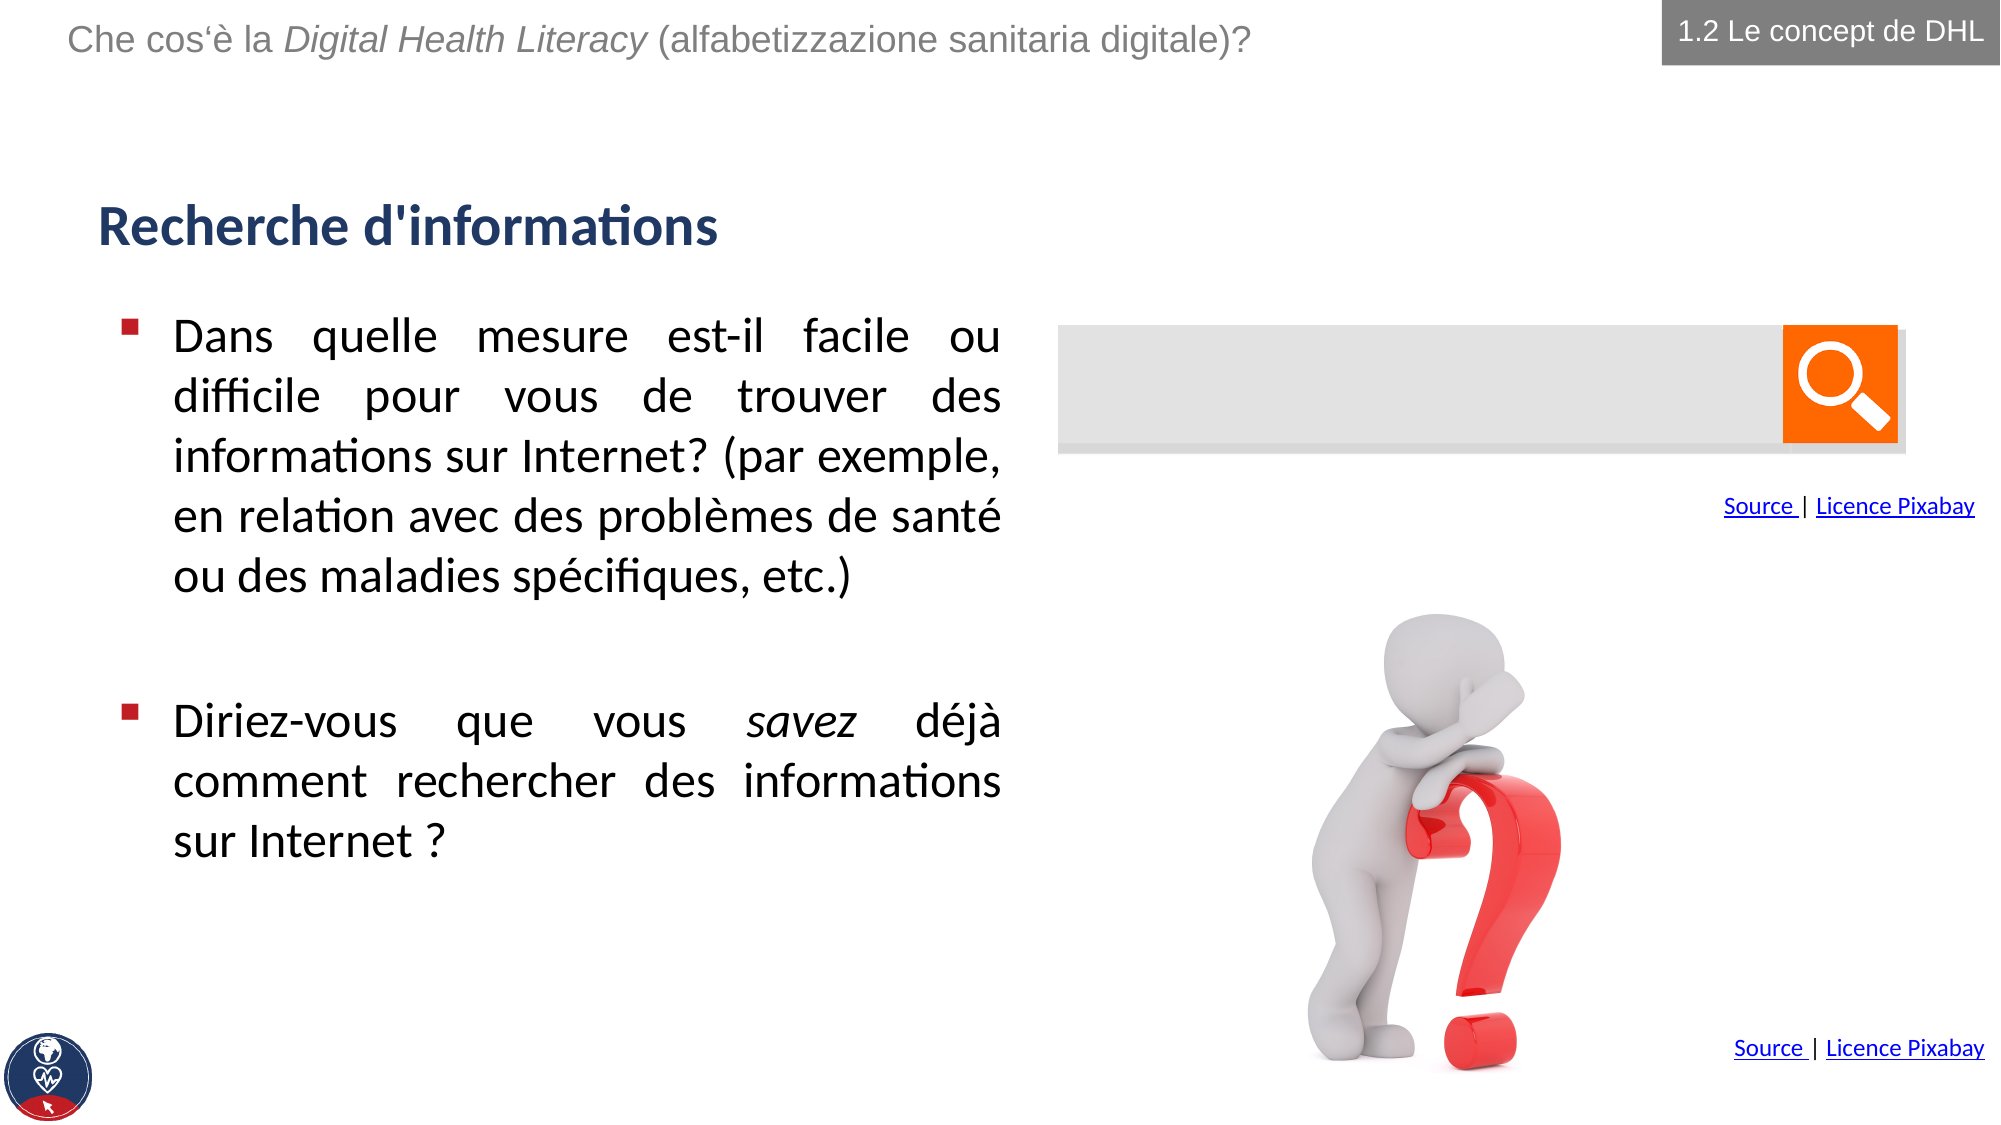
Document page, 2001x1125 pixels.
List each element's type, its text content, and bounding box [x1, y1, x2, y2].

text_box Source | Licence Pixabay [1681, 1024, 1993, 1070]
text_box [1661, 0, 2000, 66]
picture [4, 1033, 92, 1121]
picture [1058, 177, 1906, 1082]
list Dans quelle mesure est-il facile ou difficile pour vous de trouver des informations sur Internet? (par exemple, en relation avec des problèmes de santé ou des maladies spécifiques, etc.) Diriez-vous que vous savez déjà comment rechercher des informations sur Internet ? [91, 294, 1011, 1094]
text_box Source | Licence Pixabay [1911, 482, 1983, 527]
title Recherche d'informations [91, 176, 1058, 277]
text_box Source | Licence Pixabay [558, 482, 1052, 527]
